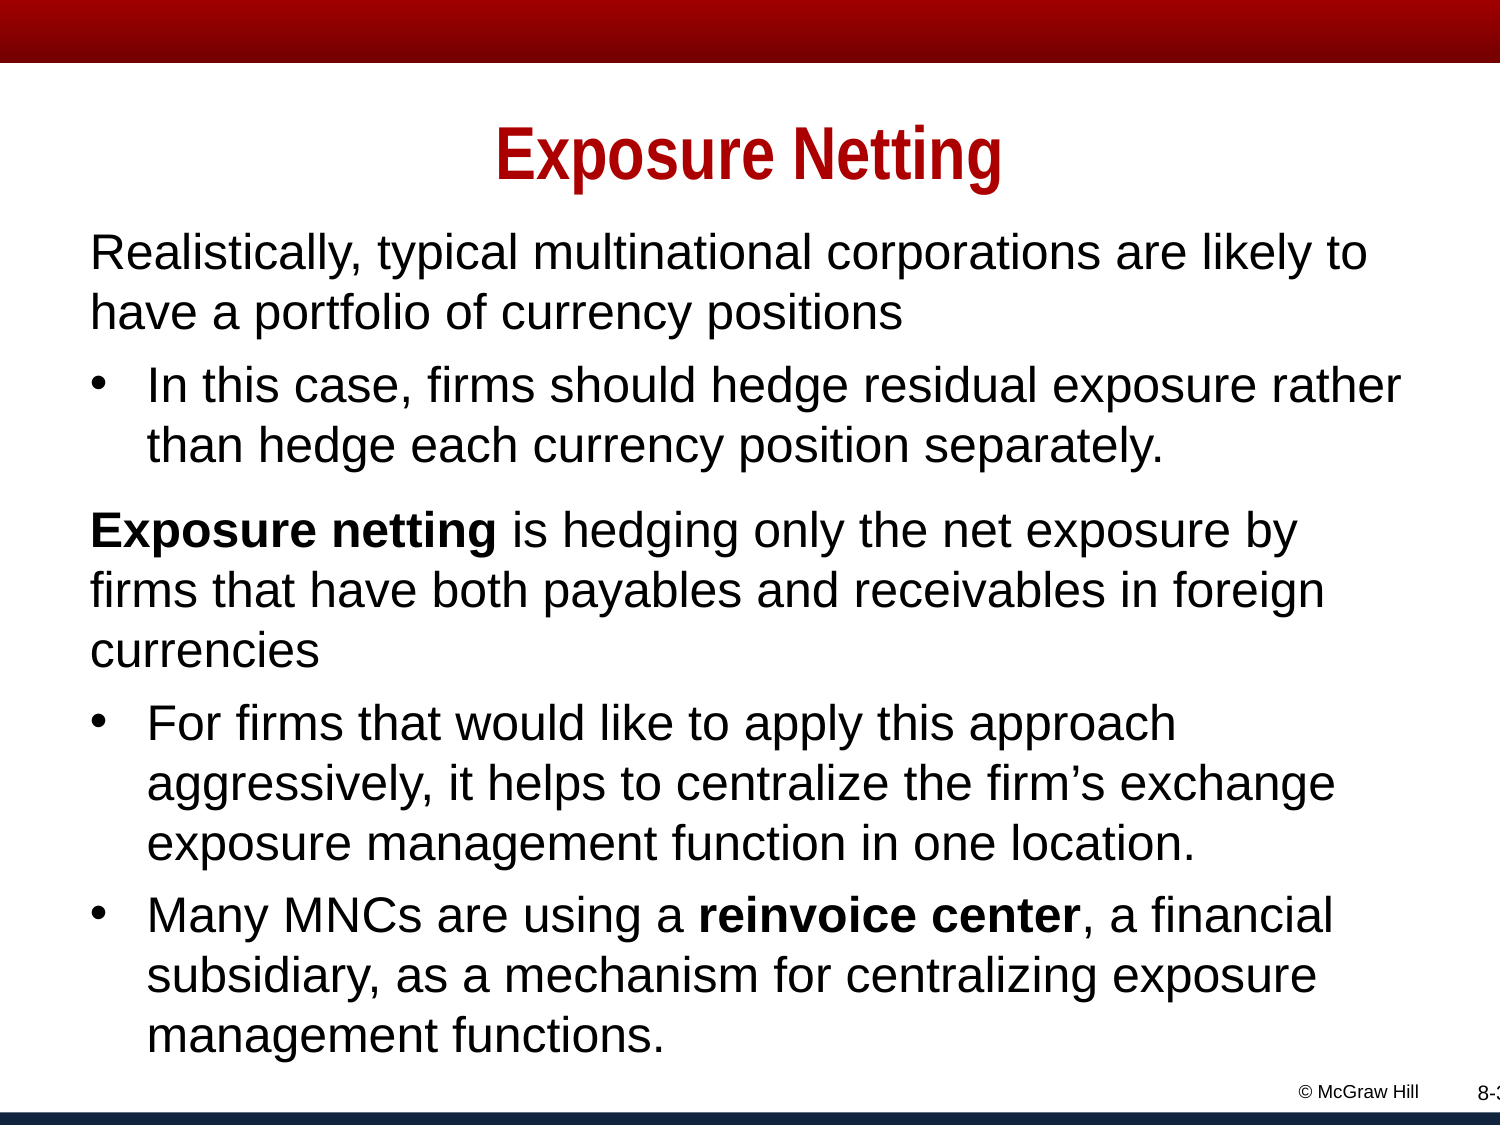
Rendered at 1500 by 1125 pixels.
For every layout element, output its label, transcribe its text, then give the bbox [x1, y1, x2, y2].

title Exposure Netting [75, 75, 1425, 212]
list Realistically, typical multinational corporations are likely to have a portfolio of currency positions In this case, firms should hedge residual exposure rather than hedge each currency position separately. Exposure netting is hedging only the net exposure by firms that have both payables and receivables in foreign currencies For firms that would like to apply this approach aggressively, it helps to centralize the firm’s exchange exposure management function in one location. Many M N Cs are using a reinvoice center, a financial subsidiary, as a mechanism for centralizing exposure management functions. [75, 212, 1425, 1063]
